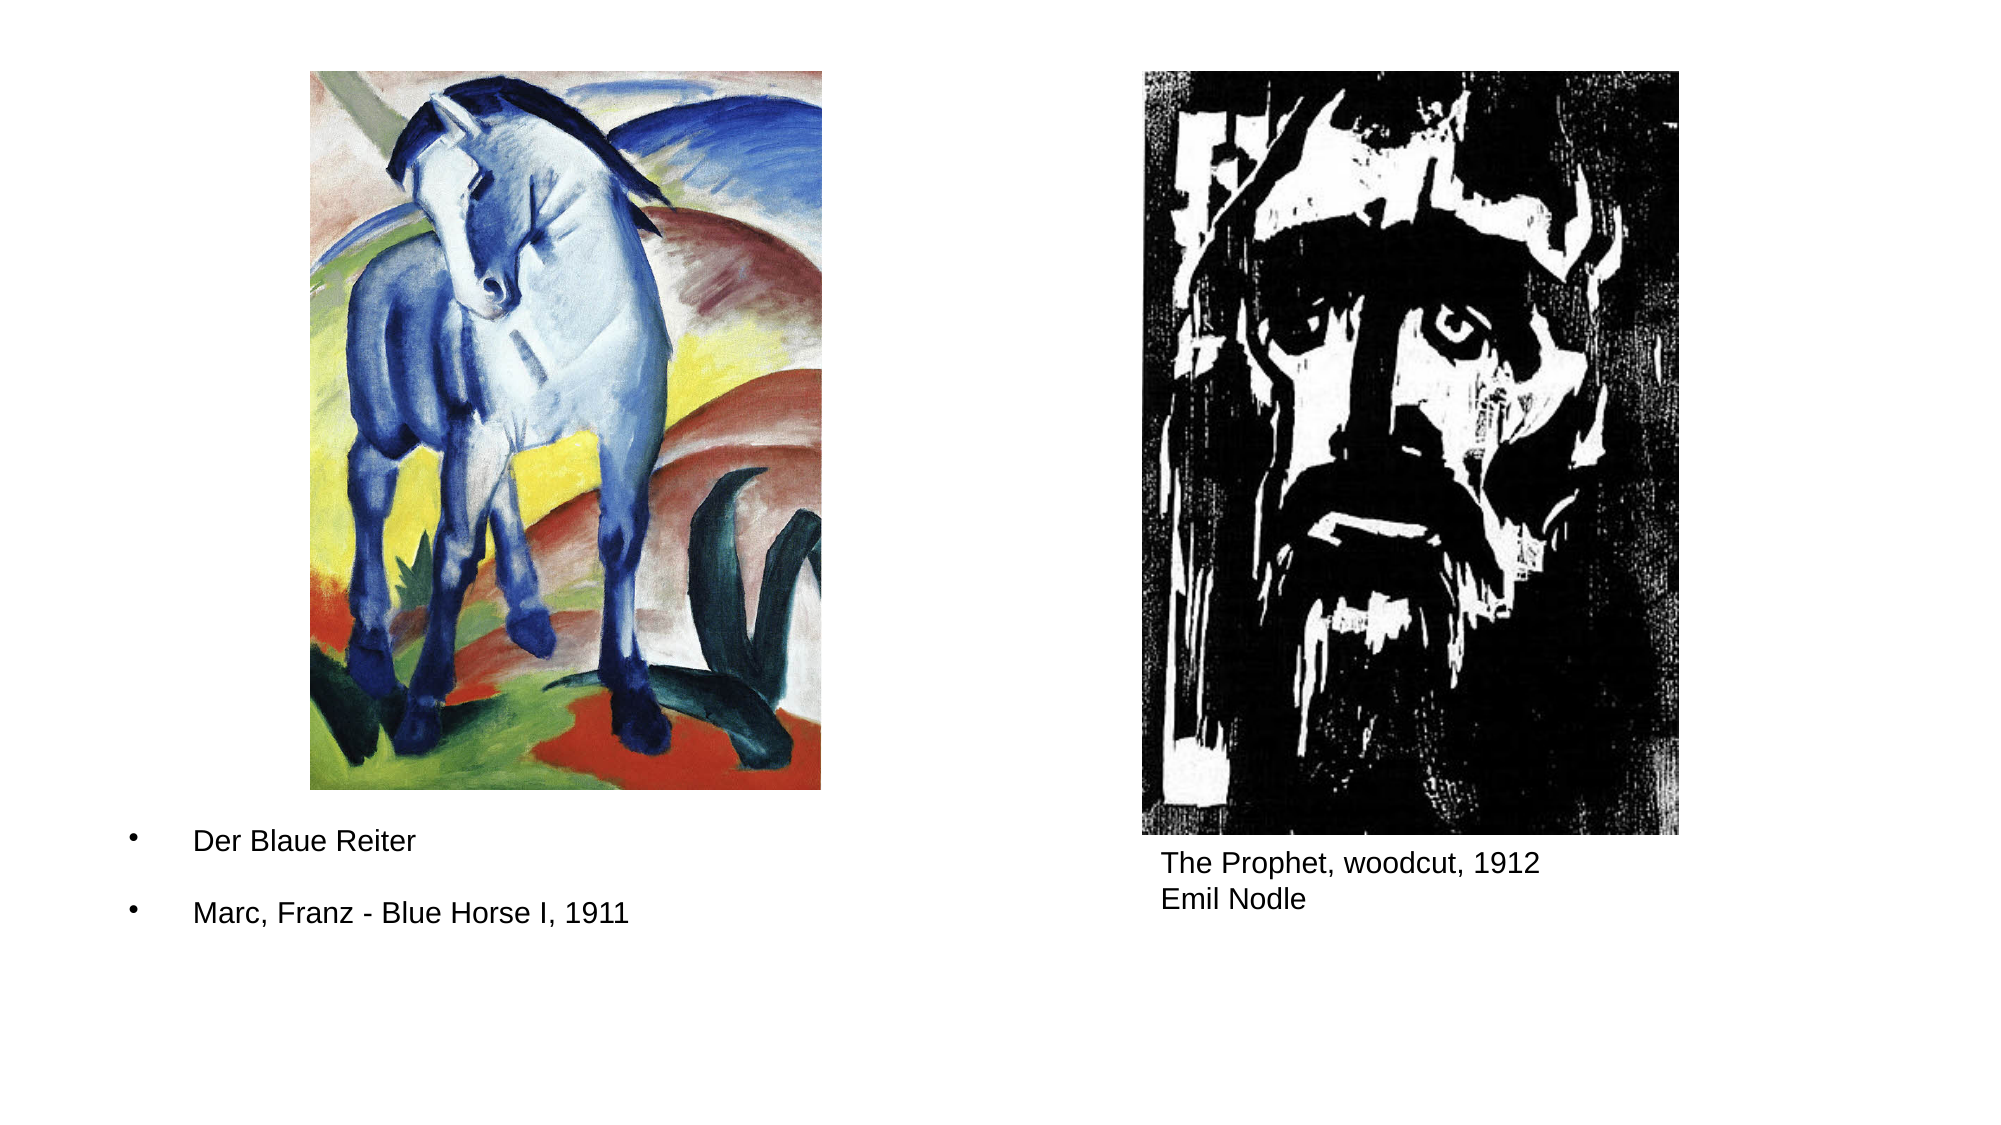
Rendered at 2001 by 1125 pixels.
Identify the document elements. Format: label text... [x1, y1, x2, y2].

text_box Der Blaue Reiter Marc, Franz - Blue Horse I, 1911 [107, 821, 822, 1036]
picture [310, 71, 822, 790]
picture [1142, 71, 1679, 835]
text_box The Prophet, woodcut, 1912 Emil Nodle [1142, 834, 1822, 1036]
text_box [100, 44, 1900, 233]
